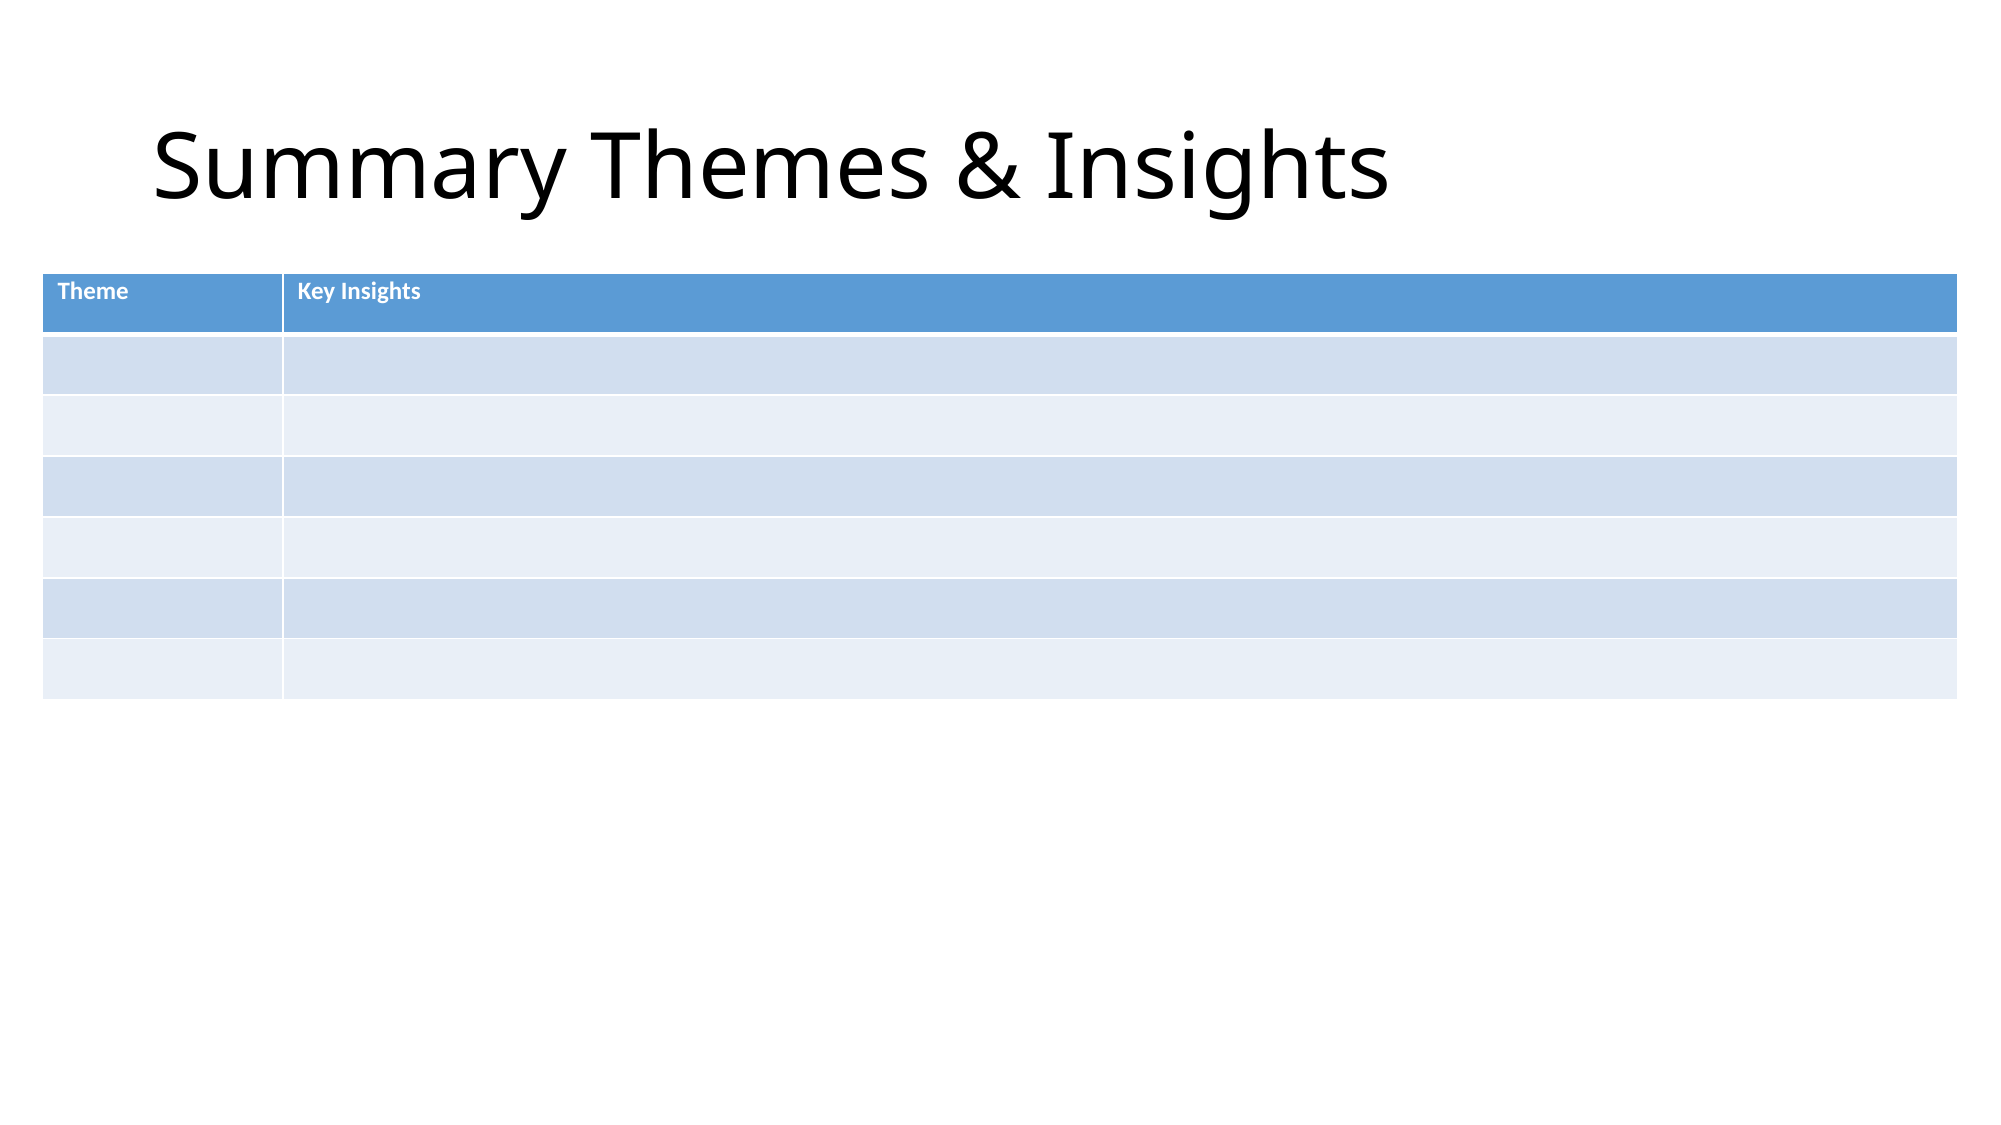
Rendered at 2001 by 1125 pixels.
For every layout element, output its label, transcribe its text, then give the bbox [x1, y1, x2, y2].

table_cell [284, 579, 1957, 638]
table_cell [43, 337, 282, 394]
table_header Theme [43, 274, 282, 332]
title Summary Themes & Insights [137, 59, 1863, 273]
table_cell [284, 518, 1957, 577]
table_cell [284, 457, 1957, 516]
table_cell [43, 639, 282, 699]
table_cell [284, 337, 1957, 394]
table_cell [43, 518, 282, 577]
table_header Key Insights [284, 274, 1957, 332]
table_cell [43, 579, 282, 638]
table_cell [43, 457, 282, 516]
table_cell [284, 639, 1957, 699]
table_cell [284, 396, 1957, 455]
table_cell [43, 396, 282, 455]
